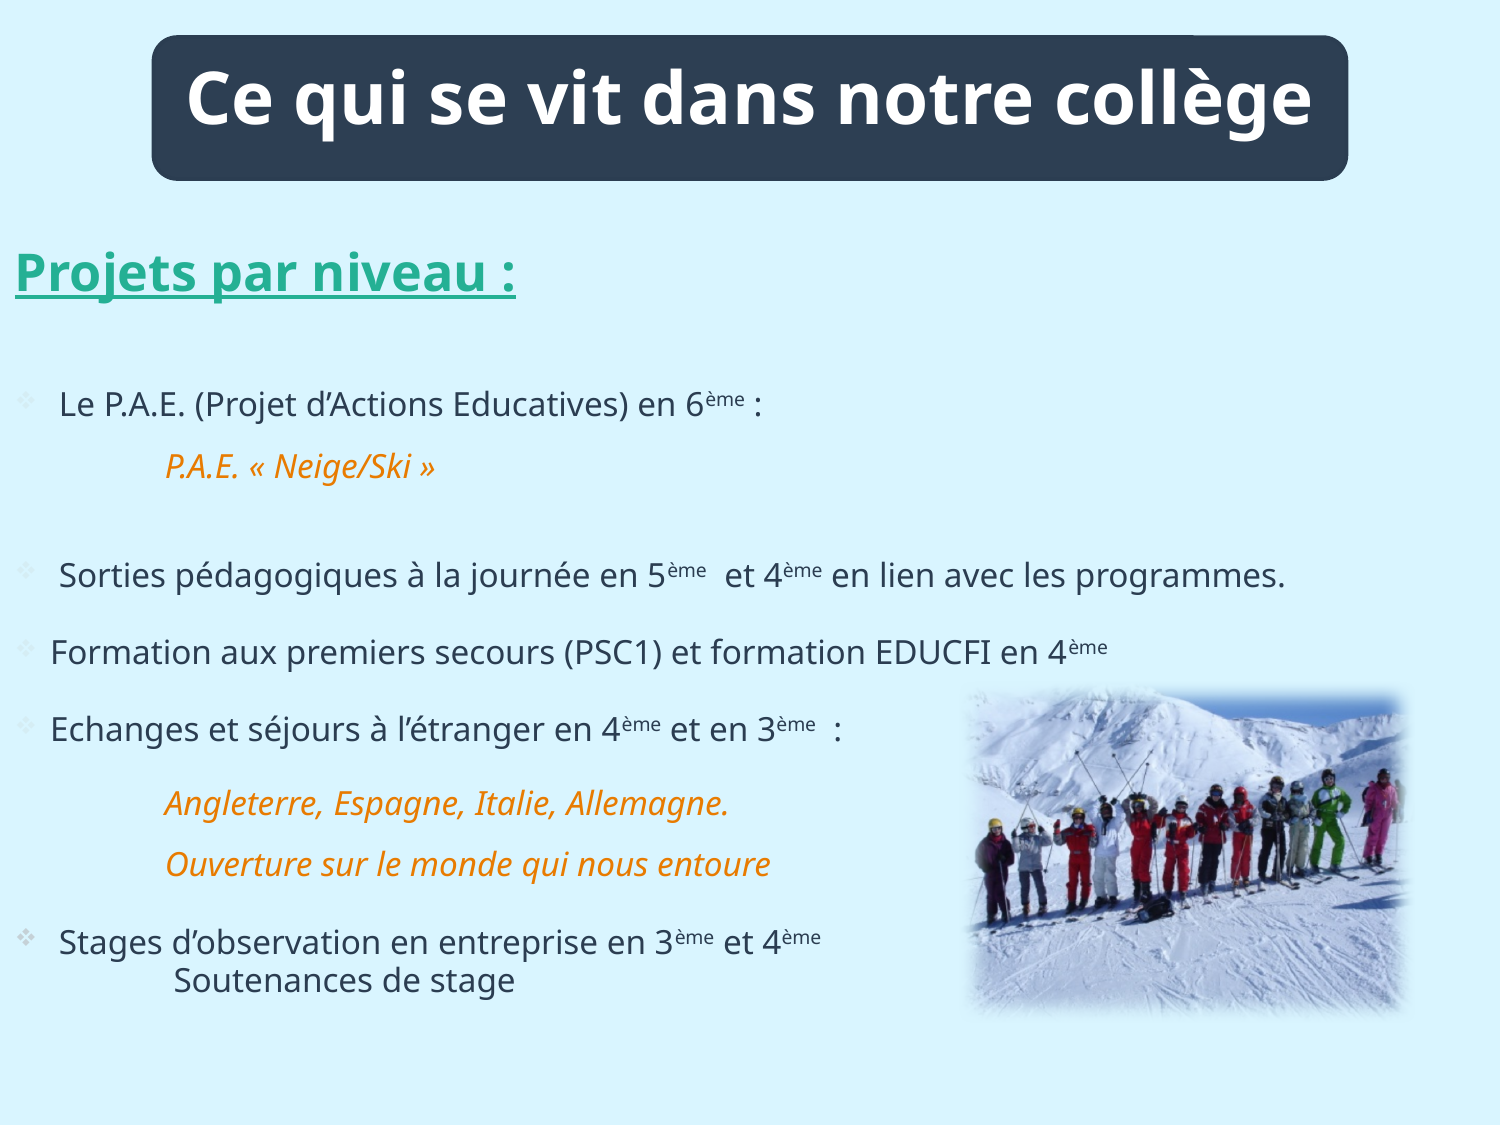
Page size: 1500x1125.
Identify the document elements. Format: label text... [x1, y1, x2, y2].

text_box Ce qui se vit dans notre collège [153, 37, 1347, 179]
picture [958, 680, 1416, 1024]
text_box Projets par niveau : Le P.A.E. (Projet d’Actions Educatives) en 6ème : P.A.E. « Neige/Ski » Sorties pédagogiques à la journée en 5ème et 4ème en lien avec les programmes. Formation aux premiers secours (PSC1) et formation EDUCFI en 4ème Echanges et séjours à l’étranger en 4ème et en 3ème : Angleterre, Espagne, Italie, Allemagne. Ouverture sur le monde qui nous entoure Stages d’observation en entreprise en 3ème et 4ème Soutenances de stage [0, 243, 1500, 1084]
